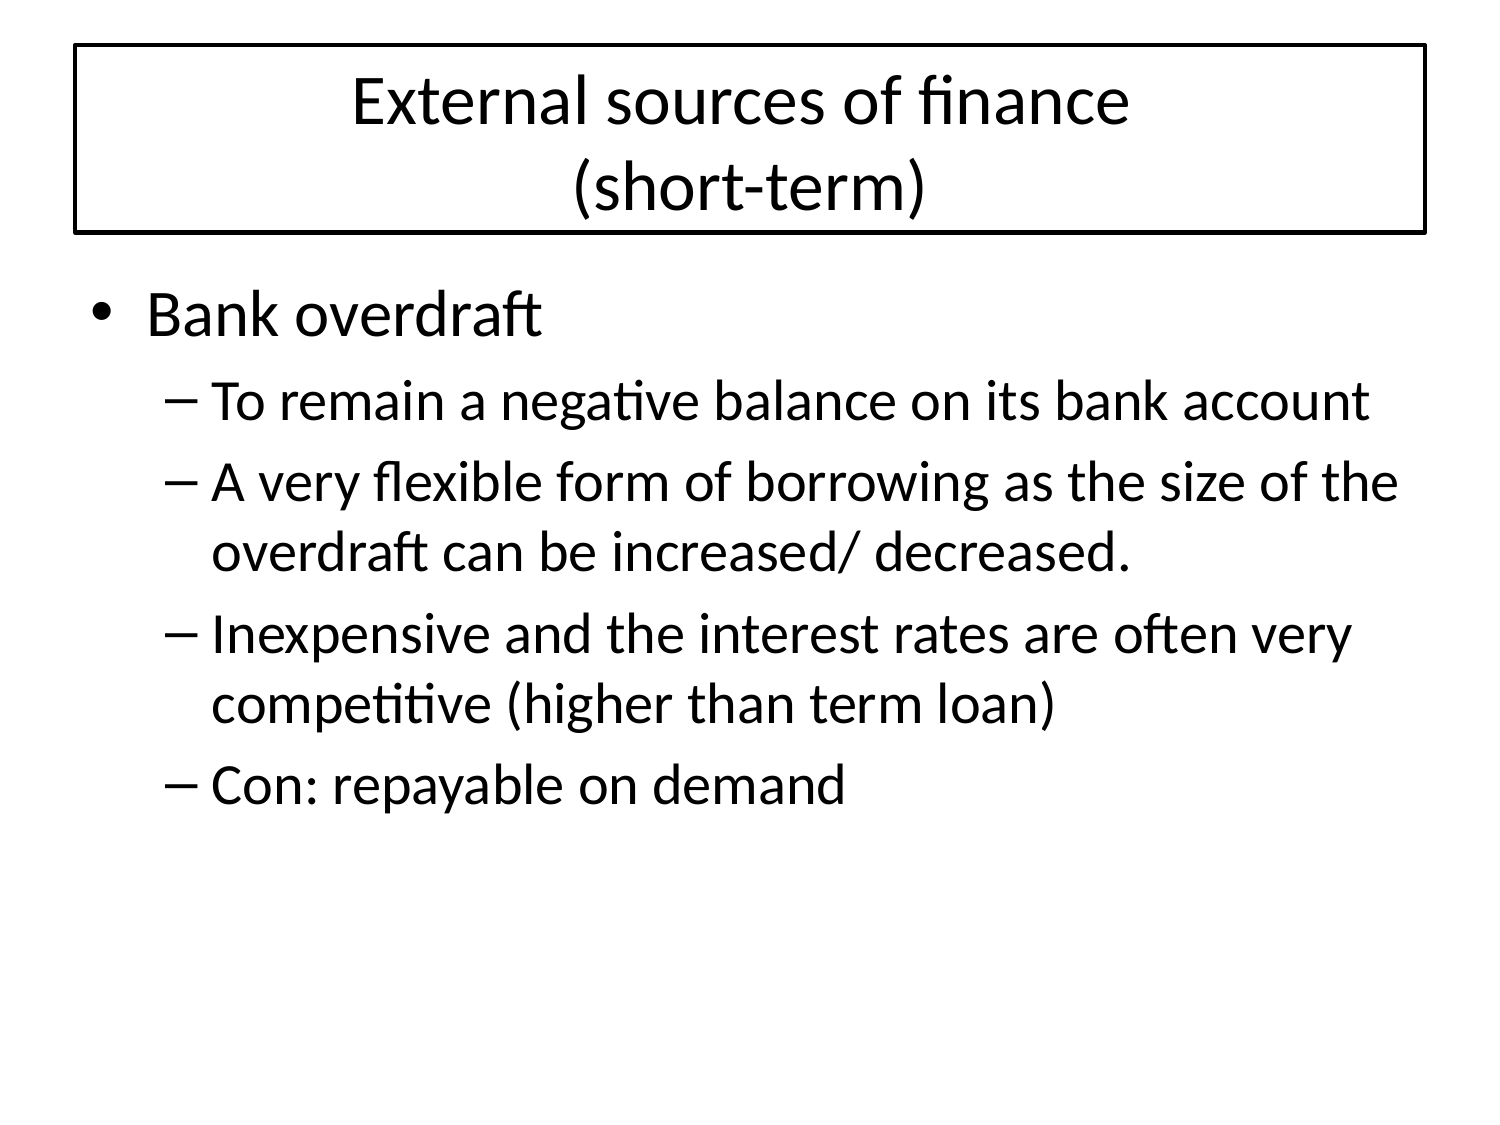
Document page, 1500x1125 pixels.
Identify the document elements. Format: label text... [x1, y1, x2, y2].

list Bank overdraft To remain a negative balance on its bank account A very flexible form of borrowing as the size of the overdraft can be increased/ decreased. Inexpensive and the interest rates are often very competitive (higher than term loan) Con: repayable on demand [75, 262, 1425, 1005]
title External sources of finance (short-term) [73, 43, 1427, 235]
